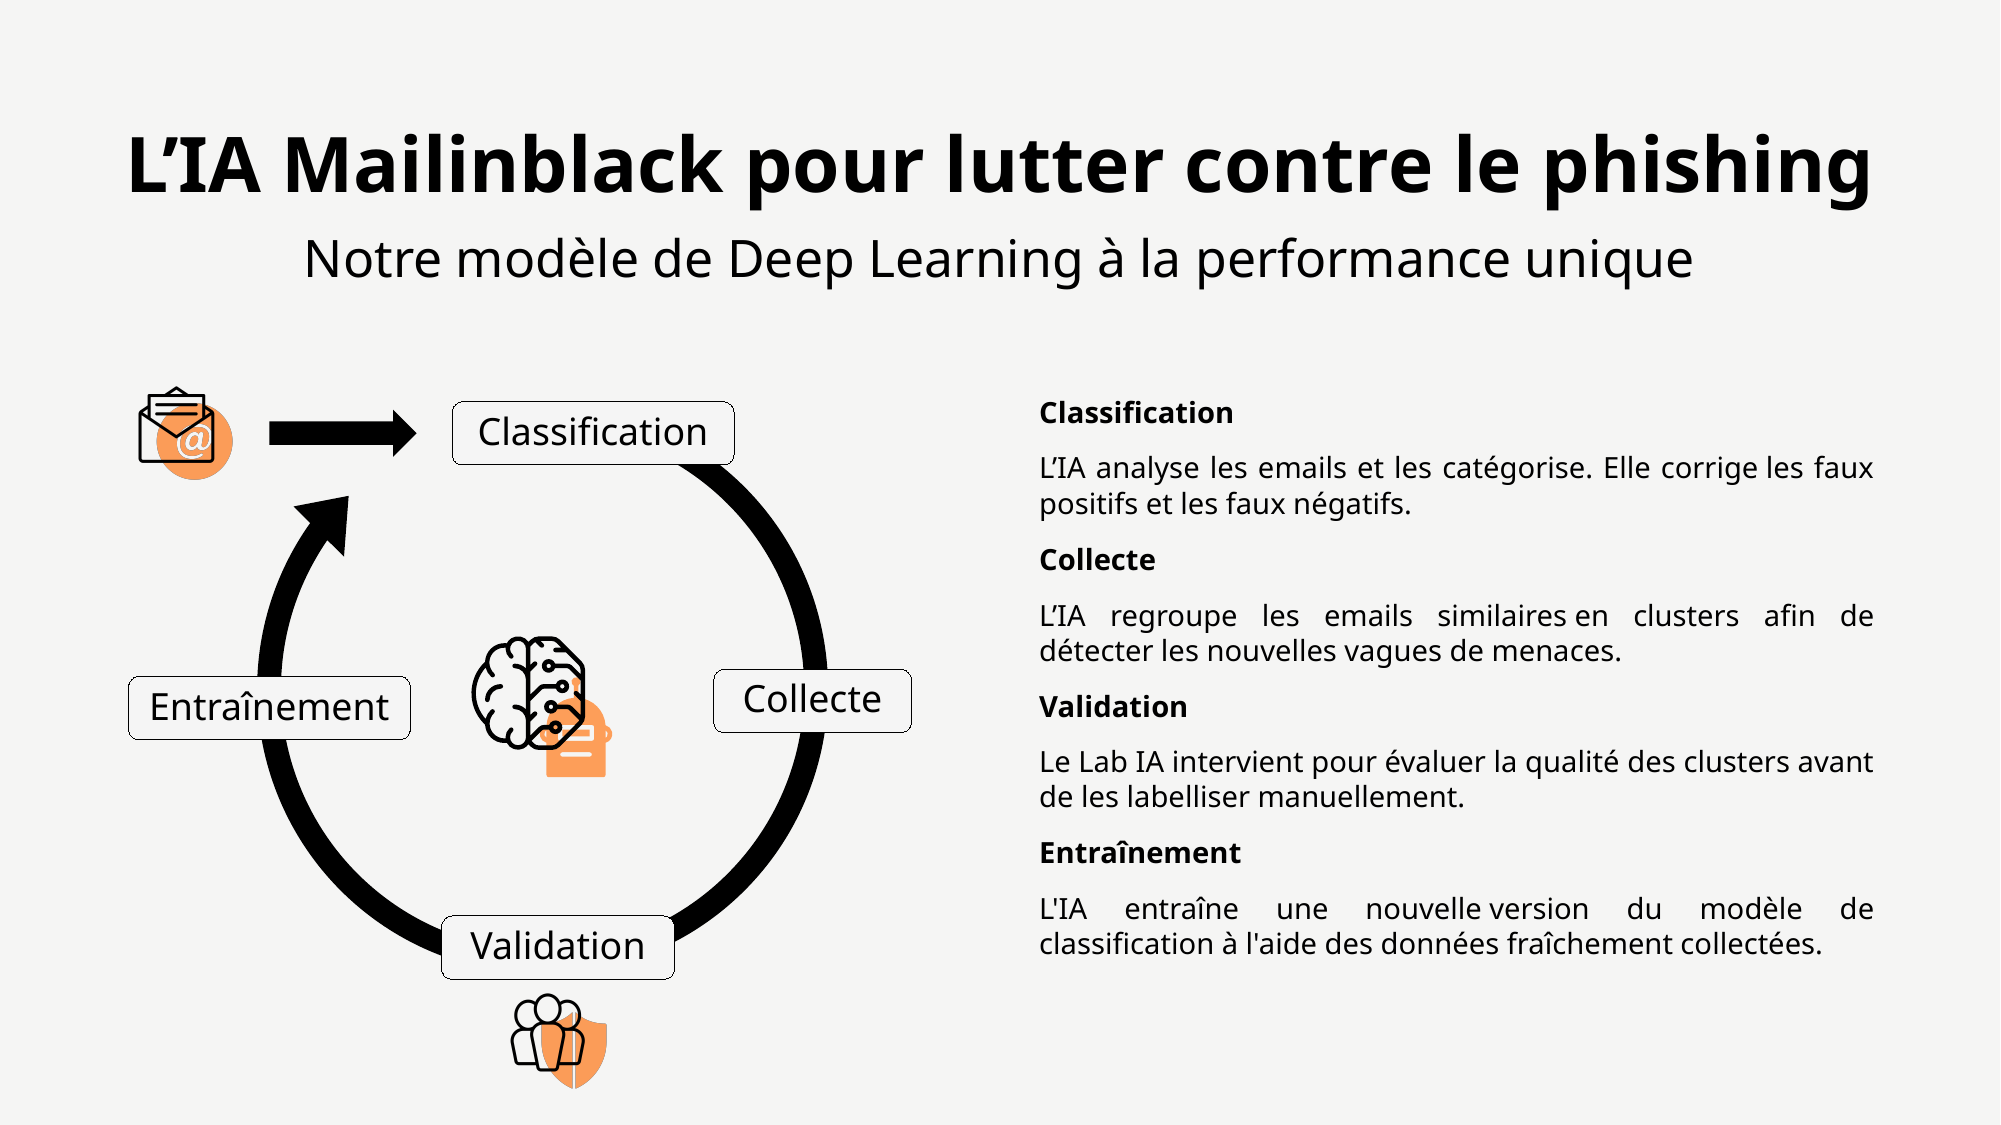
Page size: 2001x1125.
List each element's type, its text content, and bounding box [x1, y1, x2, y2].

text_box [256, 494, 350, 676]
text_box Entraînement [128, 676, 411, 740]
title L’IA Mailinblack pour lutter contre le phishing Notre modèle de Deep Learning à la performance unique [47, 79, 1953, 297]
picture [509, 991, 608, 1091]
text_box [471, 636, 613, 778]
picture [137, 384, 234, 482]
text_box Classification [452, 401, 735, 465]
text_box [669, 733, 826, 943]
text_box [260, 740, 441, 957]
text_box Collecte [713, 669, 912, 733]
text_box [268, 407, 419, 460]
text_box Validation [441, 915, 675, 980]
text_box Classification L’IA analyse les emails et les catégorise. Elle corrige les faux positifs et les faux négatifs. Collecte L’IA regroupe les emails similaires en clusters afin de détecter les nouvelles vagues de menaces. Validation Le Lab IA intervient pour évaluer la qualité des clusters avant de les labelliser manuellement. Entraînement L'IA entraîne une nouvelle version du modèle de classification à l'aide des données fraîchement collectées. [1024, 386, 1890, 1070]
text_box [676, 465, 829, 669]
